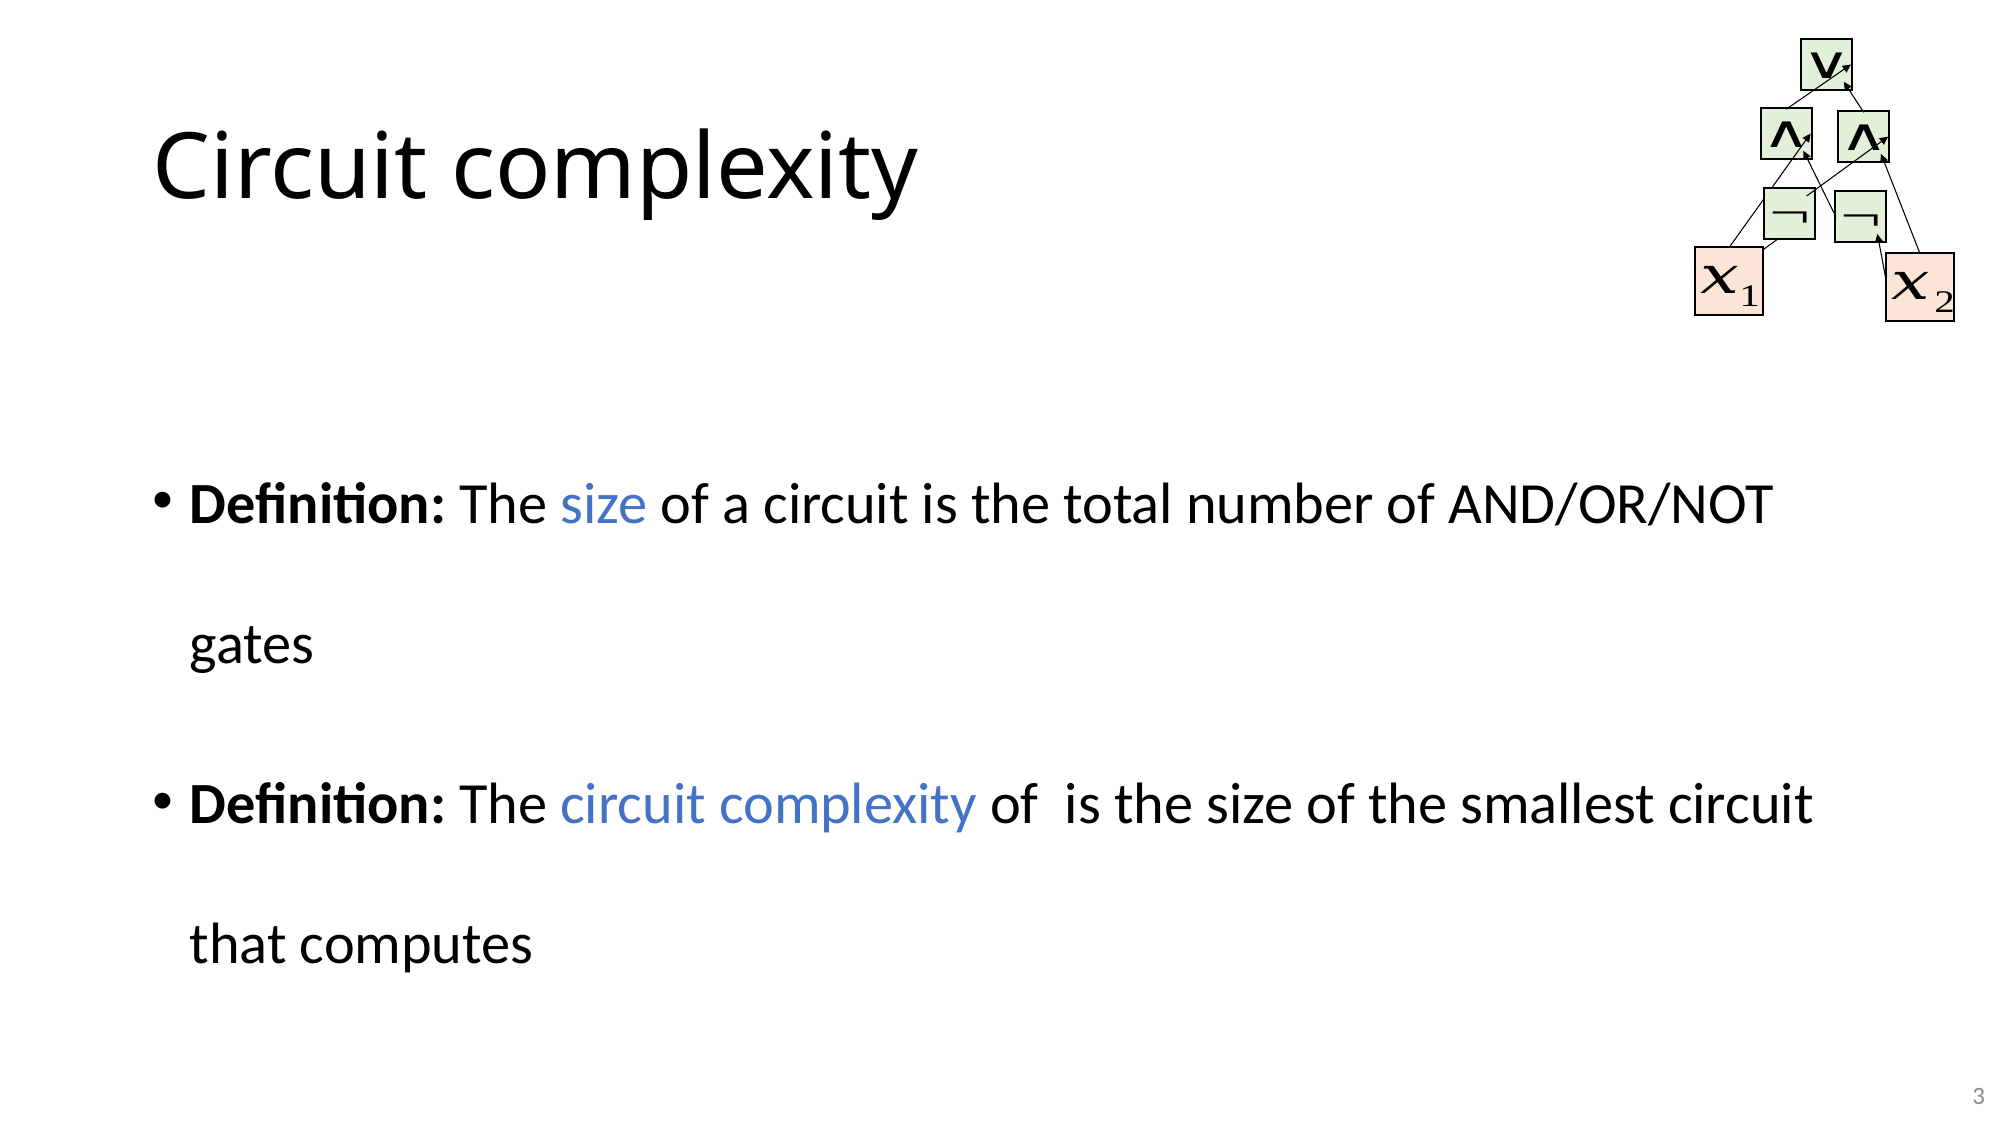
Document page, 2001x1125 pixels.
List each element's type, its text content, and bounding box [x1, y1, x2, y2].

title Circuit complexity [137, 59, 1696, 278]
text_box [1696, 40, 1954, 320]
slide_number 3 [1550, 1064, 2000, 1125]
